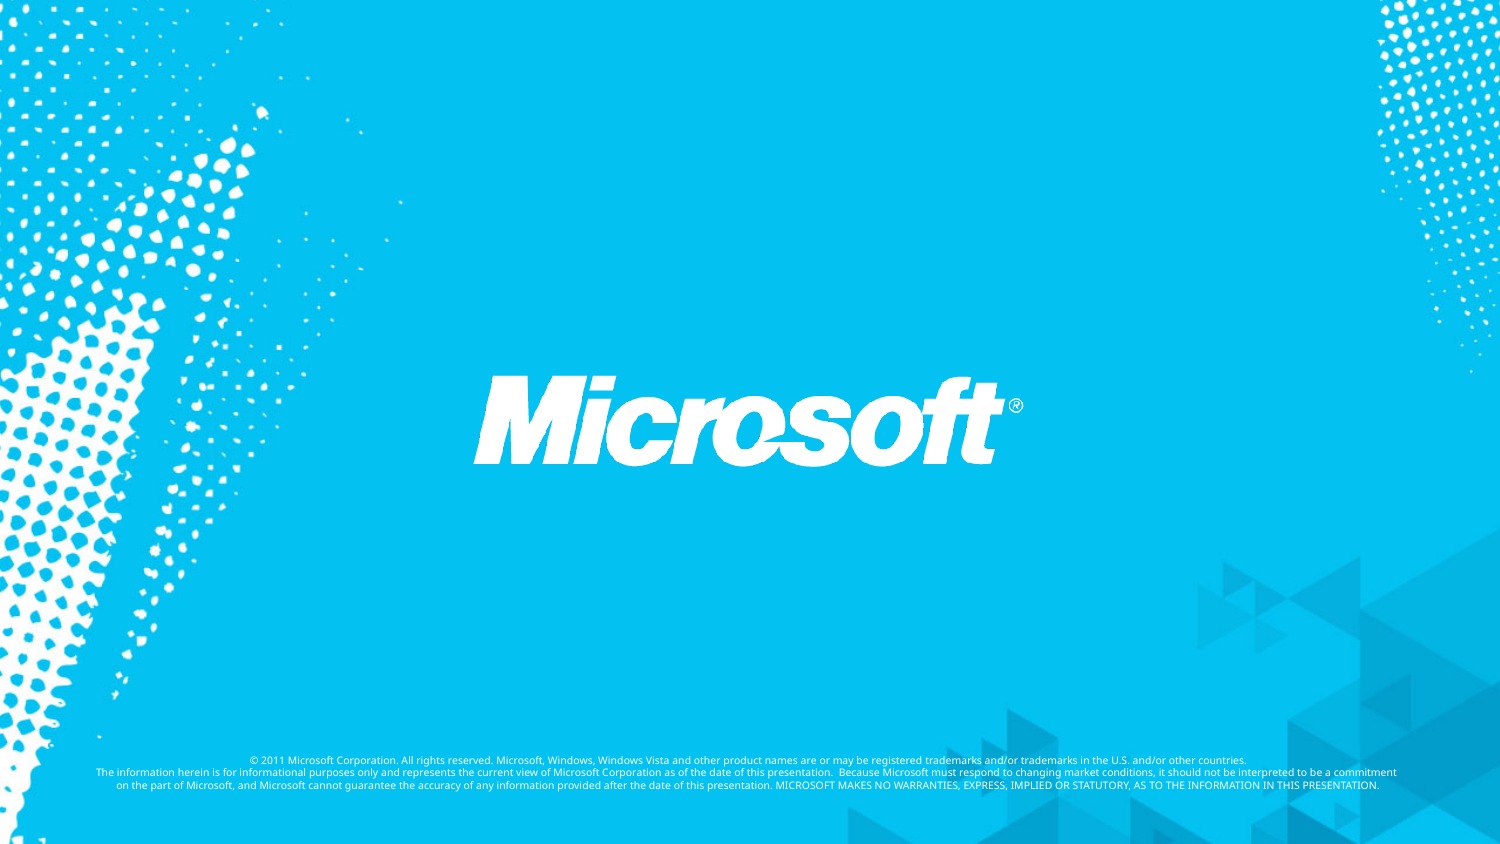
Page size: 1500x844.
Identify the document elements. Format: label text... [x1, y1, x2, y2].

picture [61, 127, 69, 133]
picture [65, 296, 76, 308]
picture [61, 181, 69, 186]
picture [1416, 71, 1423, 77]
picture [181, 194, 195, 207]
picture [211, 341, 218, 347]
picture [1494, 74, 1500, 83]
picture [33, 71, 42, 79]
picture [179, 543, 187, 552]
picture [20, 218, 27, 229]
picture [74, 193, 82, 203]
picture [55, 248, 68, 261]
picture [22, 60, 30, 66]
picture [30, 262, 42, 276]
picture [60, 45, 69, 53]
picture [1458, 13, 1466, 20]
picture [1444, 107, 1451, 114]
picture [75, 114, 83, 119]
picture [575, 399, 611, 463]
picture [192, 476, 202, 486]
picture [1493, 121, 1500, 128]
picture [232, 124, 238, 131]
picture [1384, 19, 1395, 29]
picture [34, 100, 43, 107]
picture [1426, 8, 1434, 15]
picture [671, 396, 850, 466]
picture [1408, 134, 1415, 140]
picture [122, 650, 132, 660]
picture [179, 569, 185, 579]
picture [115, 202, 126, 212]
picture [89, 100, 96, 107]
picture [1489, 62, 1495, 70]
picture [1421, 84, 1427, 91]
picture [228, 186, 243, 199]
picture [50, 7, 57, 13]
picture [150, 543, 161, 557]
picture [99, 168, 108, 174]
picture [49, 59, 56, 66]
picture [143, 567, 158, 579]
picture [256, 106, 269, 119]
picture [1436, 35, 1442, 42]
picture [192, 399, 202, 411]
picture [193, 451, 200, 457]
picture [1426, 98, 1433, 105]
picture [205, 358, 215, 368]
picture [21, 113, 29, 119]
picture [590, 376, 615, 390]
picture [1462, 26, 1470, 33]
picture [192, 503, 200, 511]
picture [1398, 62, 1406, 69]
picture [23, 84, 29, 92]
picture [59, 233, 69, 241]
picture [156, 142, 164, 147]
picture [205, 518, 213, 524]
picture [198, 219, 210, 233]
picture [1493, 166, 1500, 173]
picture [1489, 198, 1494, 206]
picture [10, 73, 16, 80]
picture [1393, 47, 1403, 57]
picture [1384, 156, 1391, 163]
picture [1416, 115, 1422, 124]
picture [60, 152, 69, 161]
picture [195, 312, 206, 323]
picture [1488, 16, 1498, 25]
picture [219, 476, 227, 484]
picture [13, 328, 22, 336]
picture [187, 173, 203, 188]
picture [1420, 129, 1428, 135]
picture [247, 369, 255, 377]
picture [7, 208, 15, 213]
picture [140, 588, 146, 596]
picture [6, 97, 15, 107]
picture [154, 525, 172, 539]
picture [1470, 144, 1477, 151]
picture [169, 170, 183, 182]
picture [1440, 48, 1447, 55]
picture [1426, 53, 1434, 61]
picture [220, 137, 236, 154]
picture [32, 206, 41, 214]
picture [181, 377, 187, 387]
picture [192, 529, 199, 539]
picture [1436, 79, 1441, 88]
picture [5, 282, 12, 293]
picture [49, 33, 56, 39]
picture [143, 251, 157, 264]
picture [236, 163, 249, 178]
picture [212, 250, 224, 260]
picture [1494, 31, 1500, 38]
picture [99, 115, 110, 120]
picture [81, 233, 95, 247]
picture [185, 356, 194, 364]
picture [128, 224, 143, 238]
picture [1424, 234, 1432, 239]
picture [7, 348, 15, 358]
picture [125, 471, 131, 480]
picture [1398, 15, 1409, 25]
picture [209, 272, 218, 282]
picture [151, 623, 157, 632]
picture [1476, 21, 1484, 29]
picture [1381, 6, 1391, 15]
picture [1385, 65, 1393, 73]
picture [1394, 93, 1402, 100]
picture [87, 180, 95, 187]
picture [186, 422, 200, 432]
picture [164, 555, 174, 567]
picture [1466, 129, 1472, 137]
picture [1432, 21, 1438, 29]
picture [7, 231, 13, 242]
picture [50, 269, 60, 280]
picture [1472, 53, 1478, 61]
text_box © 2011 Microsoft Corporation. All rights reserved. Microsoft, Windows, Windows Vista and other product names are or may be registered trademarks and/or trademarks in the U.S. and/or other countries. The information herein is for informational purposes only and represents the current view of Microsoft Corporation as of the date of this presentation. Because Microsoft must respond to changing market conditions, it should not be interpreted to be a commitment on the part of Microsoft, and Microsoft cannot guarantee the accuracy of any information provided after the date of this presentation. MICROSOFT MAKES NO WARRANTIES, EXPRESS, IMPLIED OR STATUTORY, AS TO THE INFORMATION IN THIS PRESENTATION. [62, 748, 1438, 798]
picture [47, 192, 55, 203]
picture [1399, 106, 1404, 114]
picture [1408, 87, 1415, 96]
picture [1457, 147, 1463, 154]
picture [178, 215, 190, 229]
picture [60, 206, 67, 215]
picture [1408, 42, 1416, 52]
picture [241, 143, 256, 159]
picture [1431, 112, 1437, 119]
picture [38, 311, 48, 322]
picture [123, 676, 128, 684]
picture [7, 152, 14, 161]
picture [137, 636, 147, 646]
picture [6, 258, 15, 269]
picture [1407, 0, 1417, 7]
picture [35, 126, 43, 133]
picture [47, 246, 54, 255]
picture [105, 218, 121, 234]
picture [1485, 48, 1491, 56]
picture [214, 159, 231, 173]
picture [85, 302, 96, 315]
picture [607, 398, 676, 466]
picture [117, 265, 129, 278]
picture [167, 484, 186, 496]
picture [127, 631, 134, 637]
picture [1468, 40, 1473, 48]
picture [21, 140, 29, 147]
picture [1454, 89, 1460, 96]
picture [1412, 12, 1419, 20]
picture [1411, 101, 1419, 111]
picture [48, 167, 55, 173]
picture [101, 141, 109, 147]
picture [1419, 174, 1425, 183]
picture [1410, 57, 1420, 64]
picture [164, 583, 174, 593]
picture [1385, 111, 1392, 118]
picture [233, 438, 241, 444]
picture [161, 189, 176, 203]
picture [112, 690, 119, 699]
picture [1414, 160, 1424, 169]
picture [247, 398, 255, 404]
picture [1447, 210, 1452, 218]
picture [19, 246, 27, 255]
picture [162, 503, 172, 514]
picture [1485, 4, 1494, 11]
picture [23, 4, 30, 13]
picture [34, 334, 42, 340]
picture [35, 47, 43, 53]
picture [1430, 65, 1438, 73]
picture [1404, 75, 1411, 83]
picture [1449, 76, 1456, 82]
picture [1480, 80, 1487, 88]
picture [193, 335, 199, 344]
picture [76, 6, 84, 12]
picture [200, 293, 212, 301]
picture [0, 291, 159, 844]
picture [181, 443, 191, 453]
picture [261, 383, 268, 391]
picture [1422, 39, 1429, 46]
picture [1453, 0, 1461, 6]
picture [193, 245, 205, 256]
picture [47, 220, 54, 228]
picture [74, 141, 82, 146]
picture [851, 377, 1004, 466]
picture [45, 291, 54, 301]
picture [151, 594, 159, 606]
picture [76, 33, 83, 39]
picture [475, 376, 586, 463]
picture [32, 231, 41, 242]
picture [199, 382, 214, 391]
picture [204, 203, 215, 213]
picture [58, 316, 71, 330]
picture [1435, 125, 1441, 132]
picture [1481, 35, 1487, 43]
picture [1480, 125, 1486, 133]
picture [0, 297, 9, 309]
picture [1450, 30, 1457, 38]
picture [157, 209, 168, 222]
picture [134, 610, 147, 619]
picture [1445, 62, 1451, 69]
picture [134, 202, 148, 216]
picture [96, 260, 110, 273]
picture [209, 179, 223, 194]
picture [102, 239, 115, 252]
picture [1381, 50, 1389, 61]
picture [165, 255, 176, 267]
picture [1403, 28, 1412, 39]
picture [23, 283, 35, 296]
picture [194, 154, 208, 169]
picture [115, 126, 122, 134]
picture [152, 297, 166, 311]
picture [72, 220, 80, 227]
picture [1377, 129, 1384, 136]
picture [39, 838, 46, 844]
picture [1490, 107, 1496, 115]
picture [1416, 25, 1425, 32]
picture [70, 275, 83, 288]
picture [173, 464, 187, 473]
picture [223, 297, 232, 308]
picture [1389, 33, 1398, 42]
picture [128, 195, 137, 200]
picture [123, 245, 136, 259]
picture [144, 184, 154, 199]
picture [91, 278, 103, 293]
picture [8, 44, 16, 52]
picture [19, 307, 27, 314]
picture [9, 17, 17, 27]
picture [1412, 147, 1421, 155]
picture [1476, 67, 1482, 74]
picture [185, 264, 201, 278]
picture [205, 489, 214, 497]
picture [1394, 0, 1404, 11]
picture [76, 254, 89, 269]
picture [1434, 170, 1441, 177]
picture [1471, 98, 1477, 106]
picture [171, 236, 183, 249]
picture [1462, 116, 1468, 123]
picture [88, 154, 95, 162]
picture [223, 206, 235, 219]
picture [1445, 15, 1452, 24]
picture [112, 288, 123, 301]
picture [222, 370, 228, 377]
picture [7, 180, 15, 186]
picture [1470, 6, 1479, 15]
picture [116, 48, 124, 53]
picture [115, 671, 122, 679]
picture [217, 227, 230, 240]
picture [233, 465, 241, 473]
picture [1389, 78, 1397, 87]
picture [219, 503, 226, 510]
picture [1442, 152, 1450, 158]
picture [1381, 95, 1388, 104]
picture [148, 230, 163, 243]
picture [88, 124, 96, 134]
picture [6, 125, 16, 134]
picture [217, 316, 228, 329]
